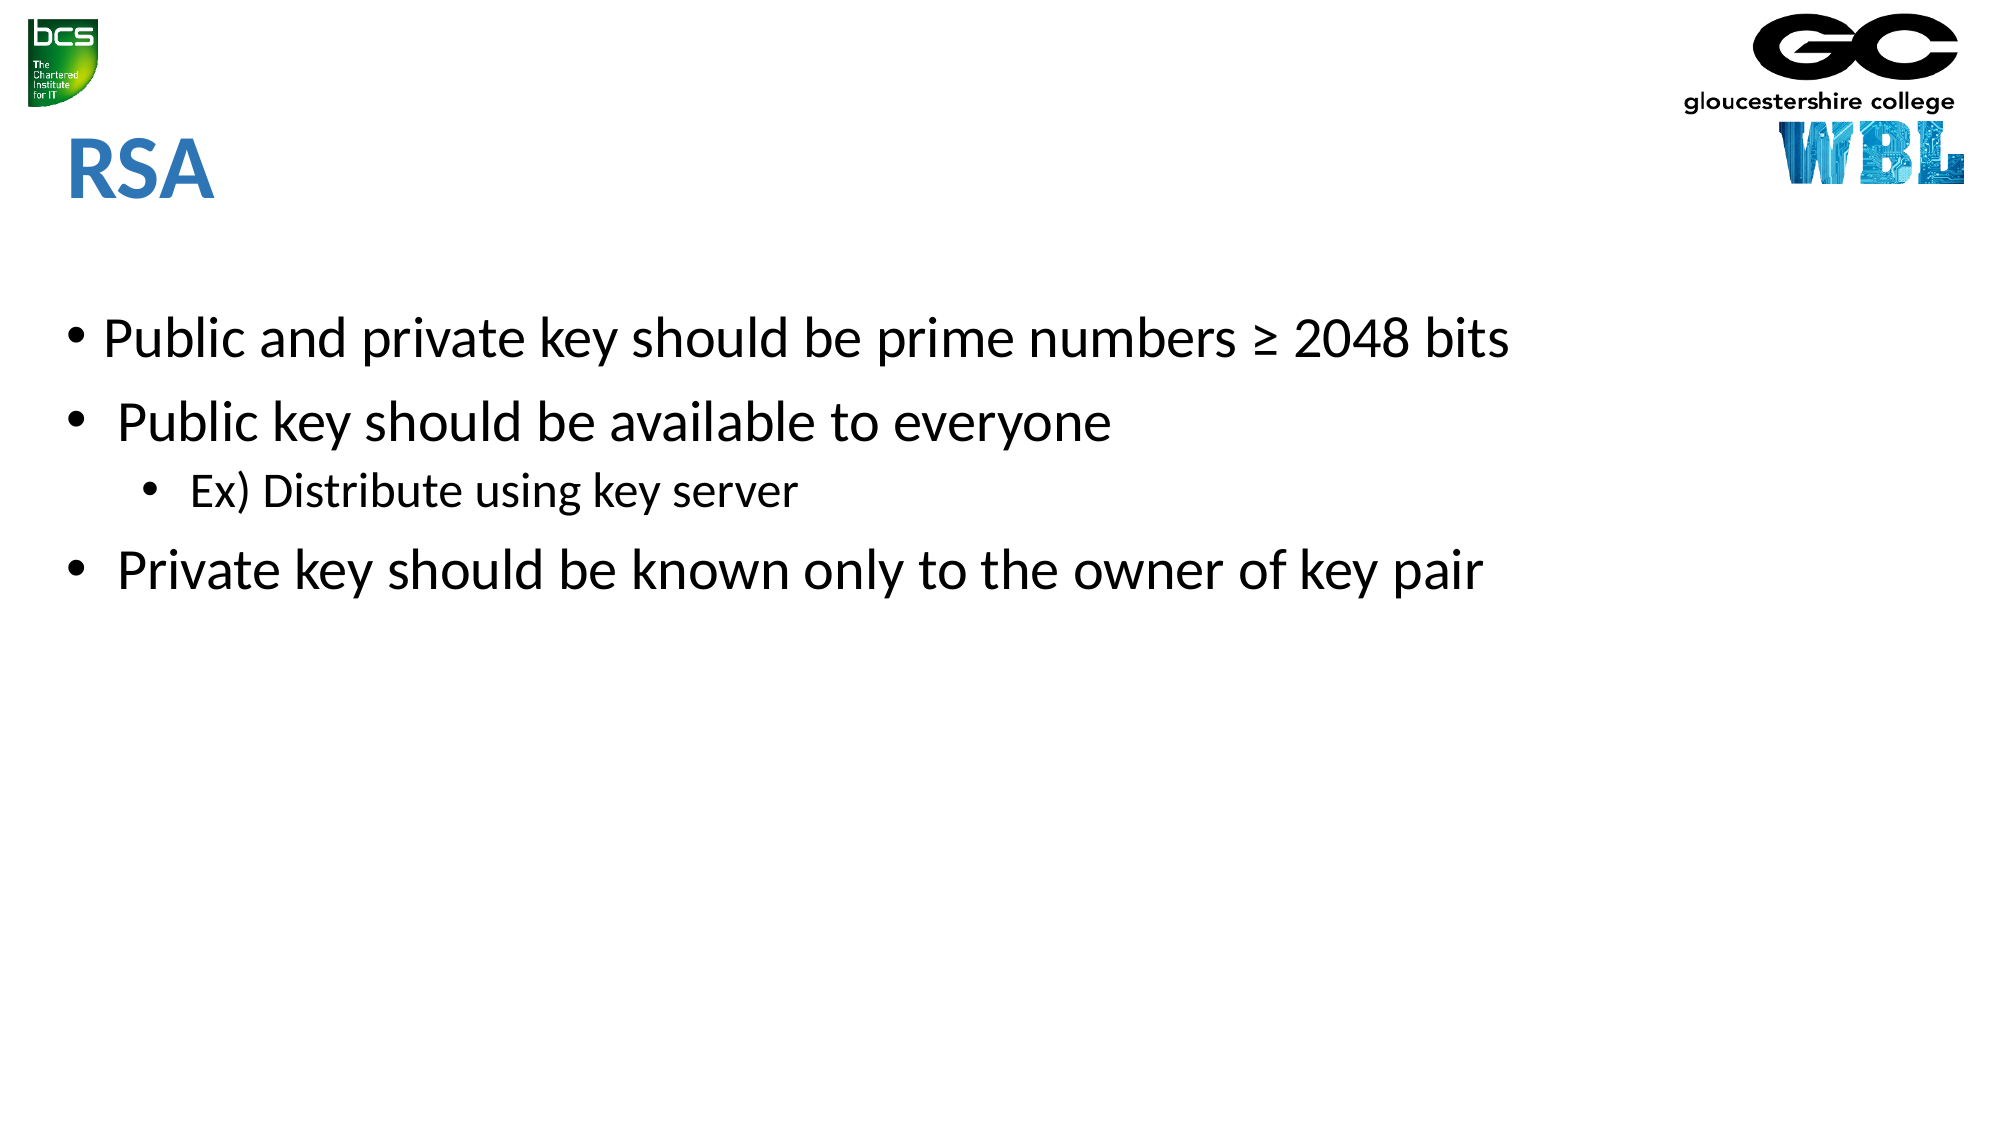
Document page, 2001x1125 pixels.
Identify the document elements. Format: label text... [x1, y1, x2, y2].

picture [28, 19, 98, 107]
picture [1953, 163, 1959, 172]
title RSA [51, 59, 1953, 278]
list Public and private key should be prime numbers ≥ 2048 bits Public key should be available to everyone Ex) Distribute using key server Private key should be known only to the owner of key pair [51, 299, 1953, 1110]
picture [1674, 5, 1964, 155]
